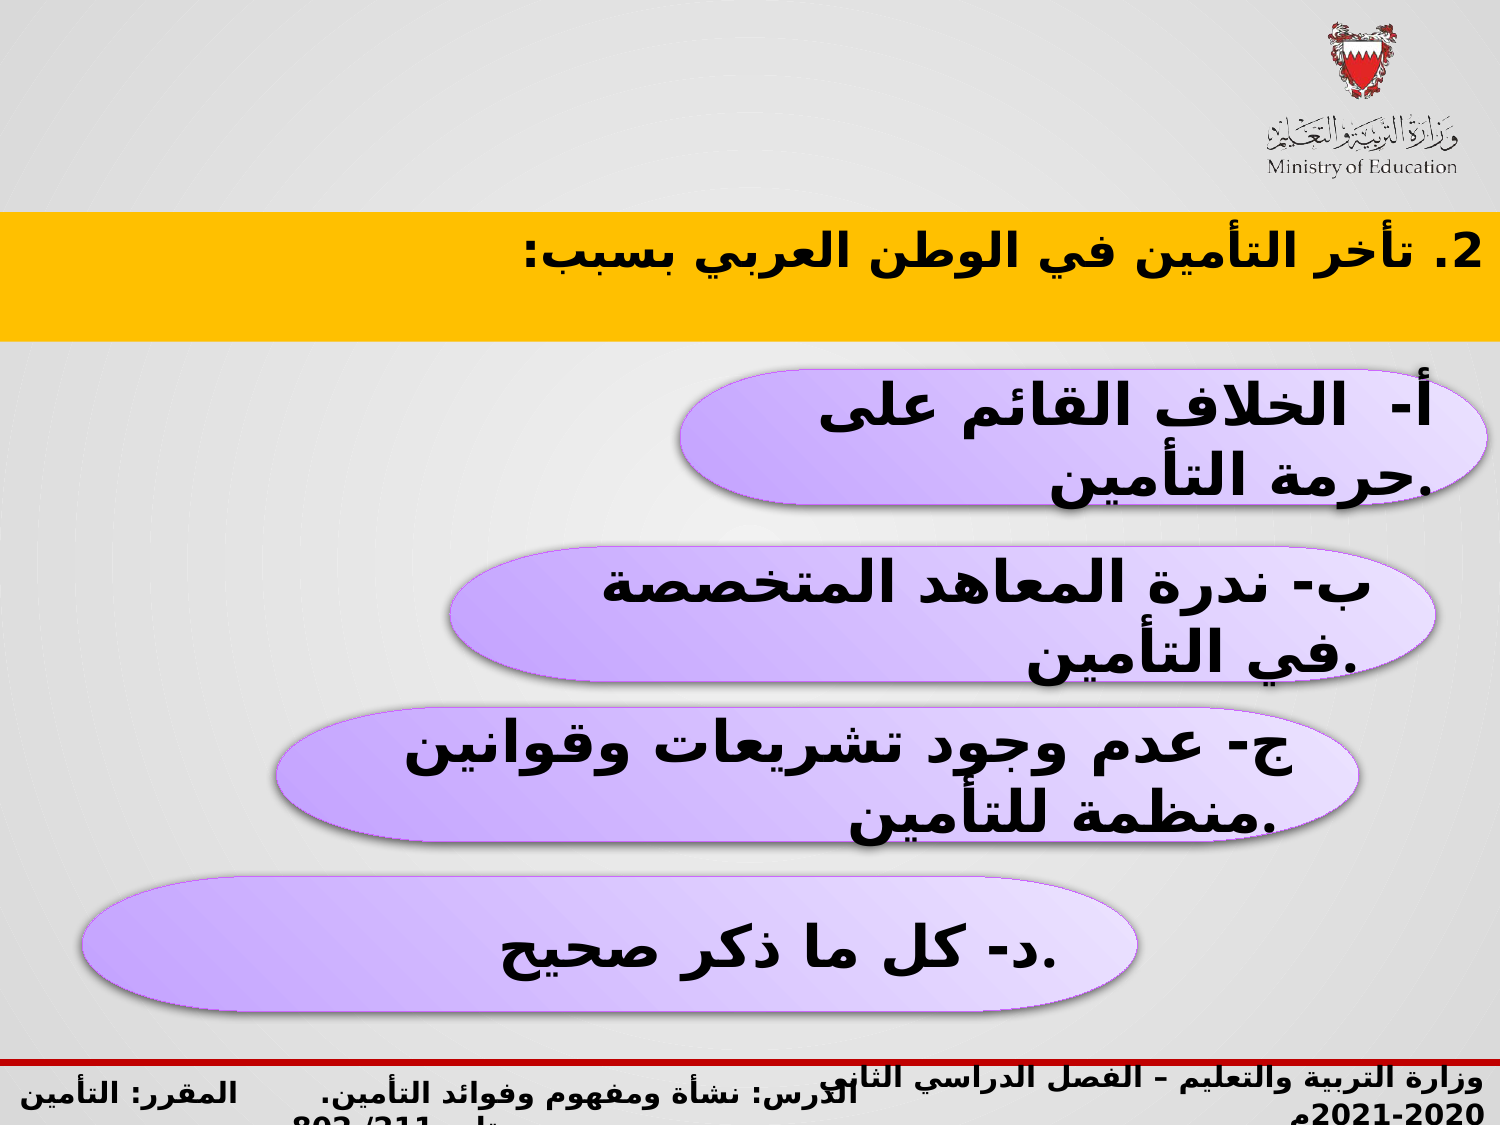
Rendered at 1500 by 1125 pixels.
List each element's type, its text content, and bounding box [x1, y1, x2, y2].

picture [1229, 0, 1500, 207]
text_box ب- ندرة المعاهد المتخصصة في التأمين. [449, 546, 1436, 682]
text_box د- كل ما ذكر صحيح. [82, 876, 1138, 1012]
text_box أ- الخلاف القائم على حرمة التأمين. [680, 369, 1488, 505]
text_box وزارة التربية والتعليم – الفصل الدراسي الثاني 2020-2021م [798, 1063, 1500, 1125]
text_box 2. تأخر التأمين في الوطن العربي بسبب: [0, 212, 1500, 342]
text_box ج- عدم وجود تشريعات وقوانين منظمة للتأمين. [276, 707, 1360, 842]
text_box الدرس: نشأة ومفهوم وفوائد التأمين. المقرر: التأمين تام 211/ 802 [0, 1067, 798, 1125]
